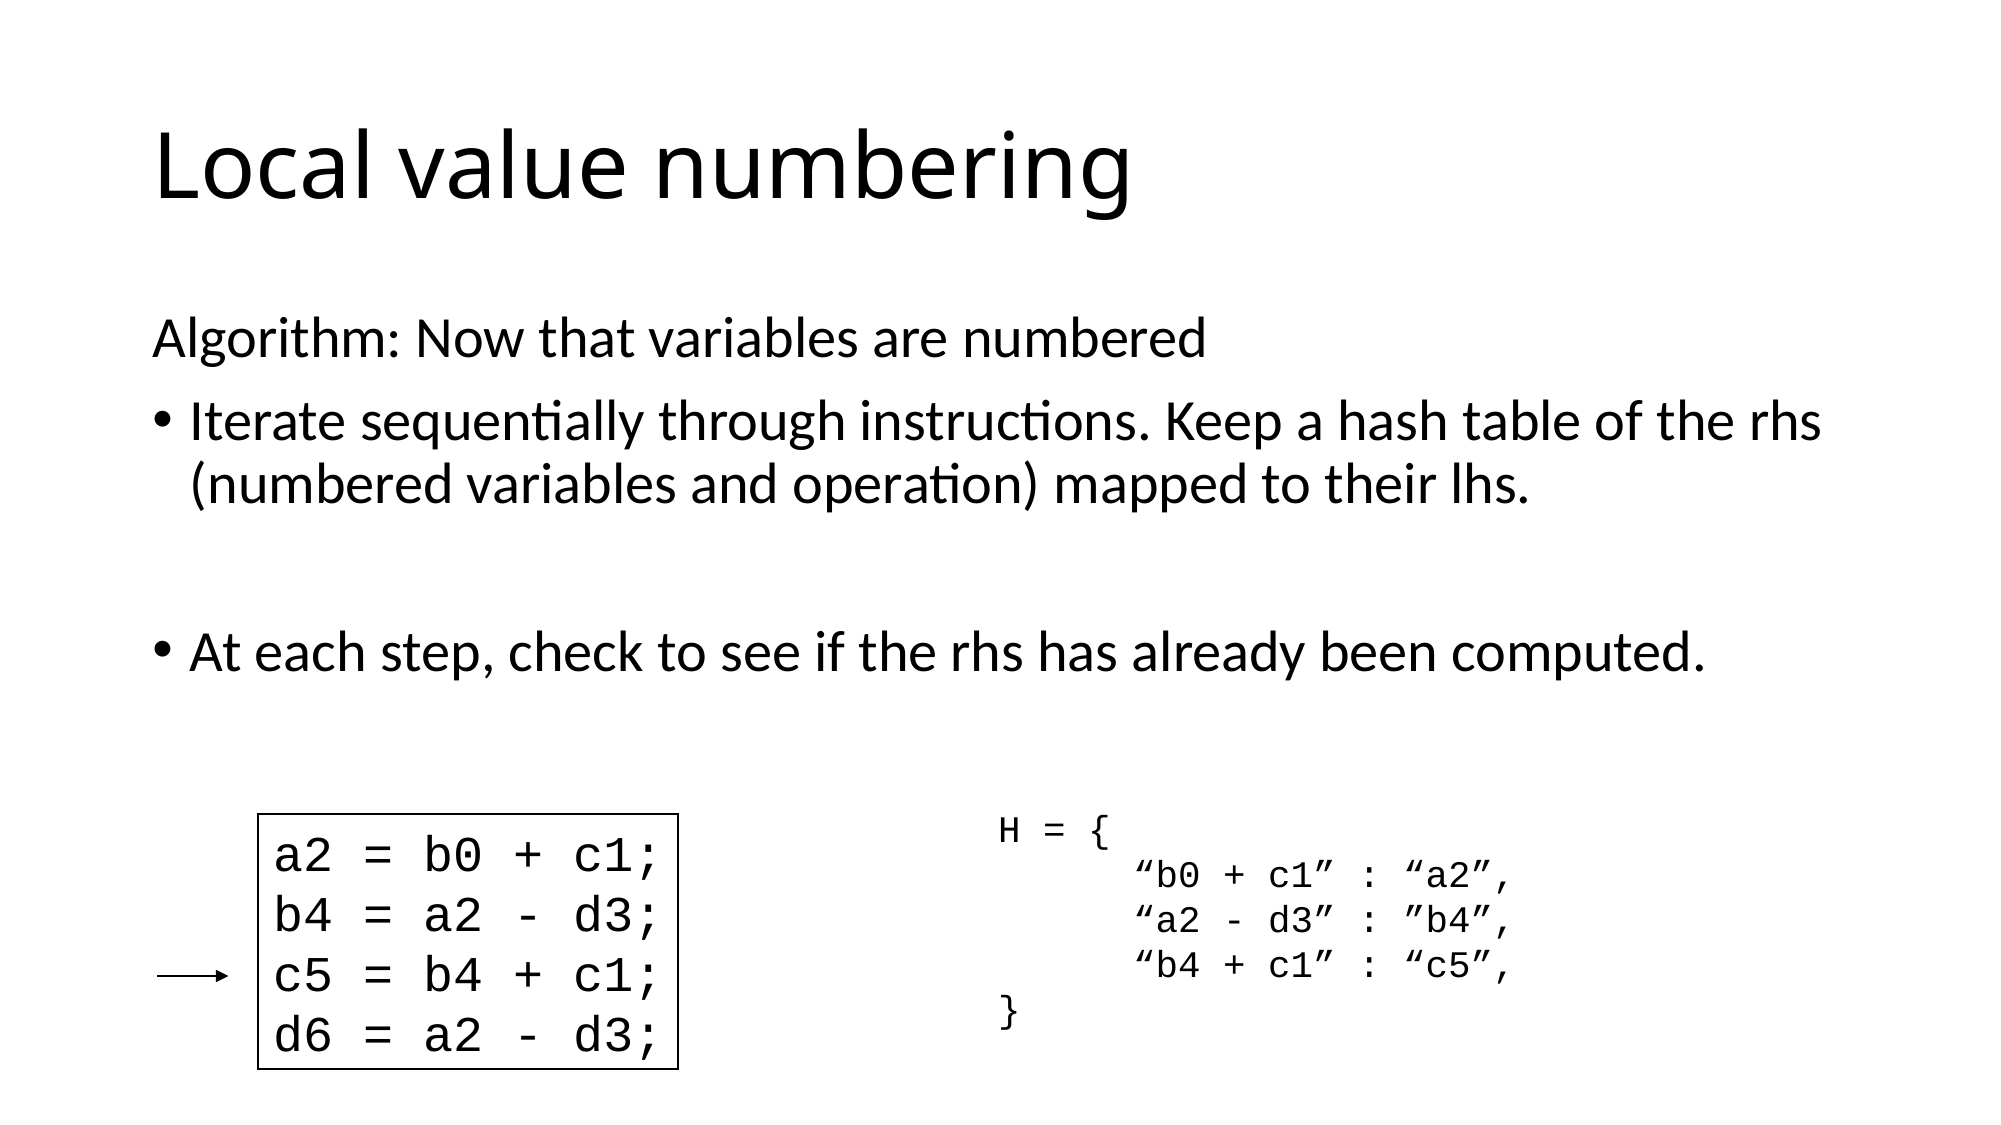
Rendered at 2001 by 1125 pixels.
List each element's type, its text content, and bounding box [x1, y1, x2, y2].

text_box a2 = b0 + c1; b4 = a2 - d3; c5 = b4 + c1; d6 = a2 - d3; [257, 813, 679, 1070]
text_box H = { “b0 + c1” : “a2”, “a2 - d3” : ”b4”, “b4 + c1” : “c5”, } [983, 797, 1531, 1038]
title Local value numbering [137, 59, 1863, 278]
list Algorithm: Now that variables are numbered Iterate sequentially through instructions. Keep a hash table of the rhs (numbered variables and operation) mapped to their lhs. At each step, check to see if the rhs has already been computed. [137, 299, 1863, 770]
